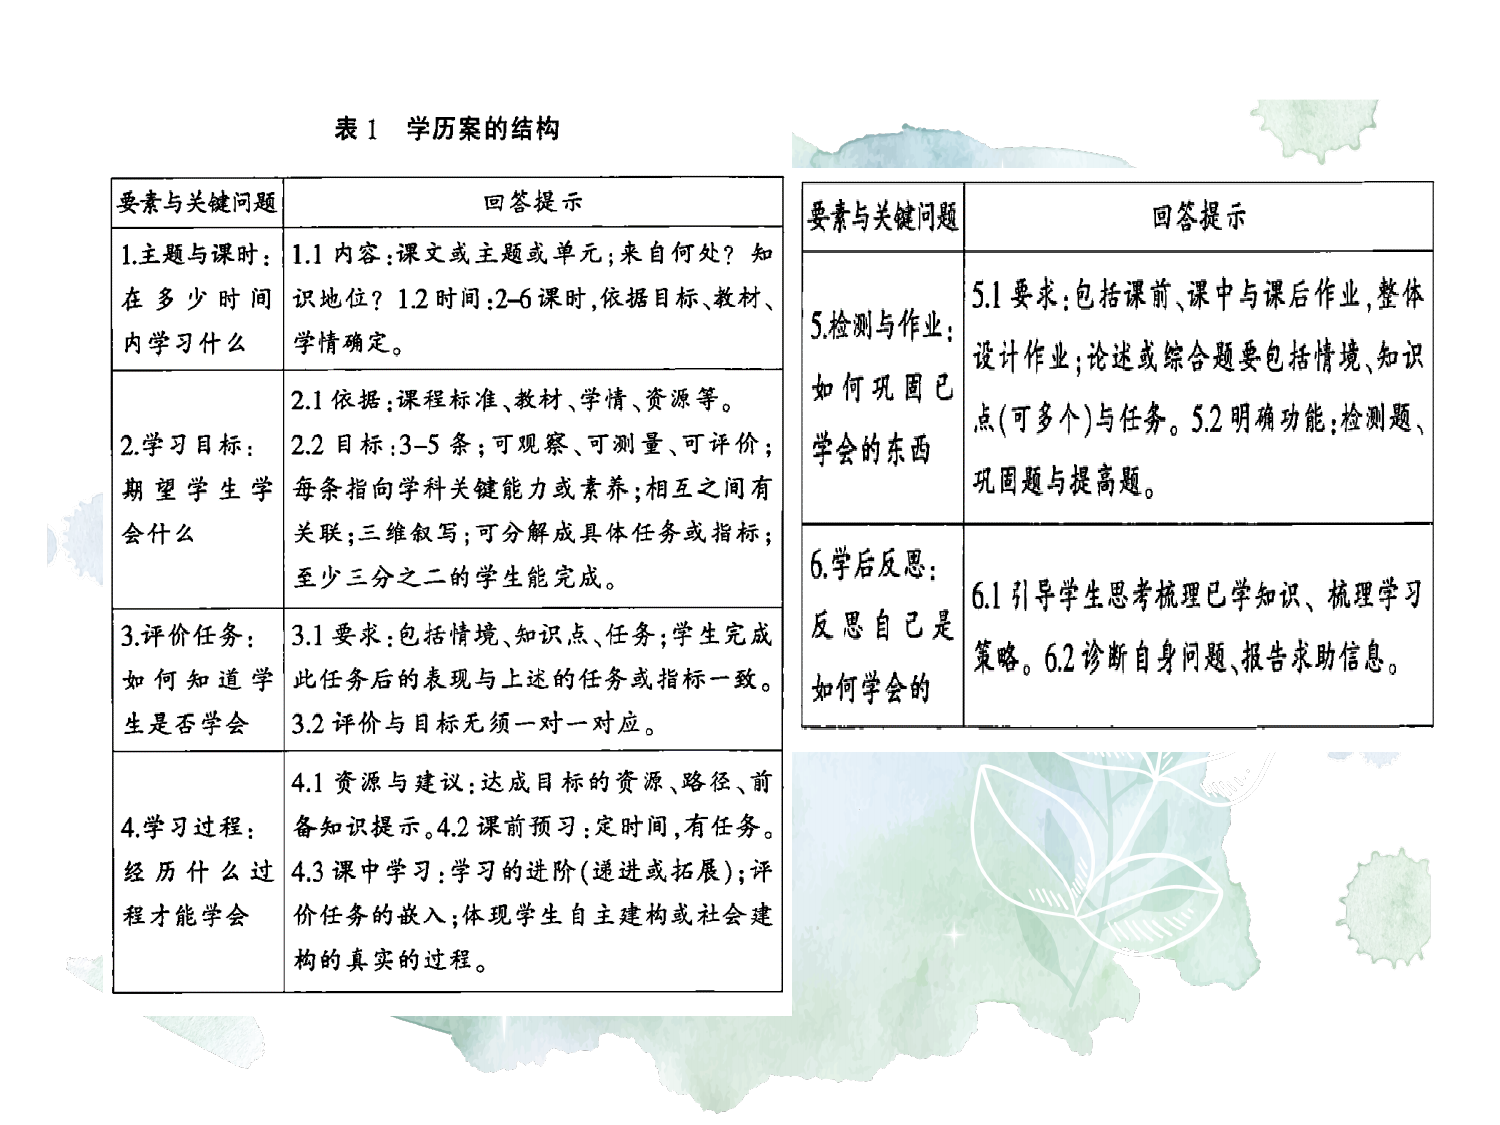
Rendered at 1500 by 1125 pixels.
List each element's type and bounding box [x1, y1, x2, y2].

list [103, 109, 792, 1016]
picture [0, 0, 1500, 1125]
